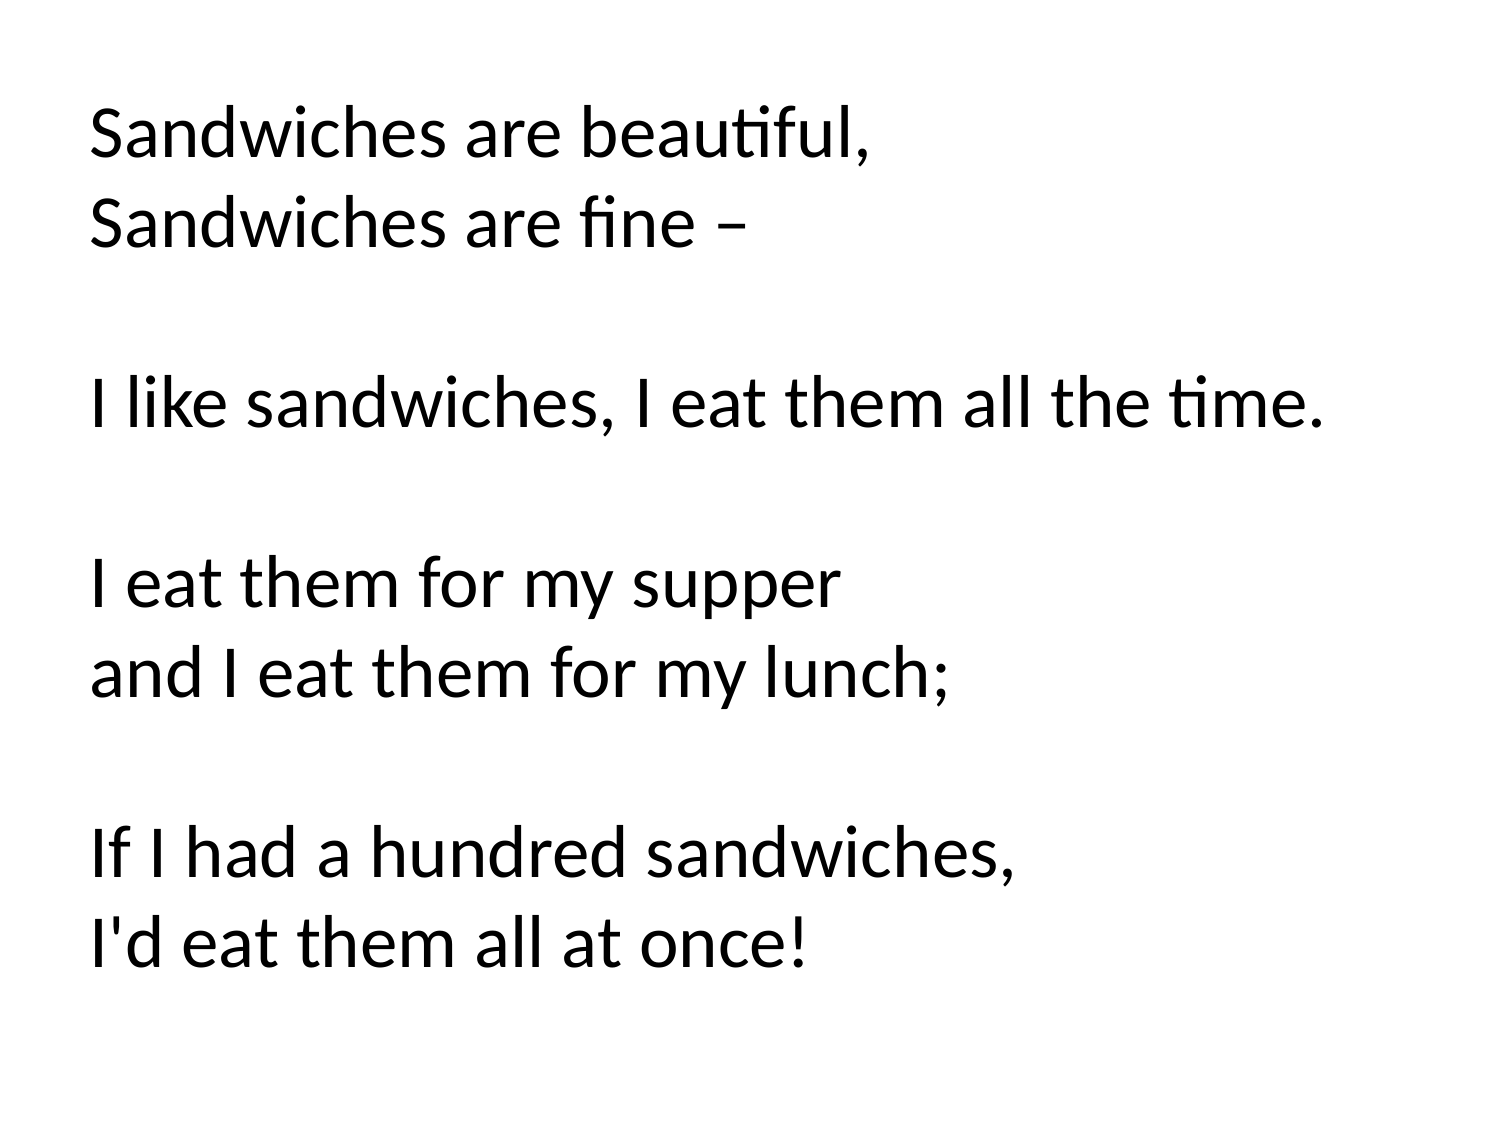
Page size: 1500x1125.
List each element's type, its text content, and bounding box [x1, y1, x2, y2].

text_box Sandwiches are beautiful, Sandwiches are fine – I like sandwiches, I eat them all the time. I eat them for my supper and I eat them for my lunch; If I had a hundred sandwiches, I'd eat them all at once! [74, 74, 1438, 990]
